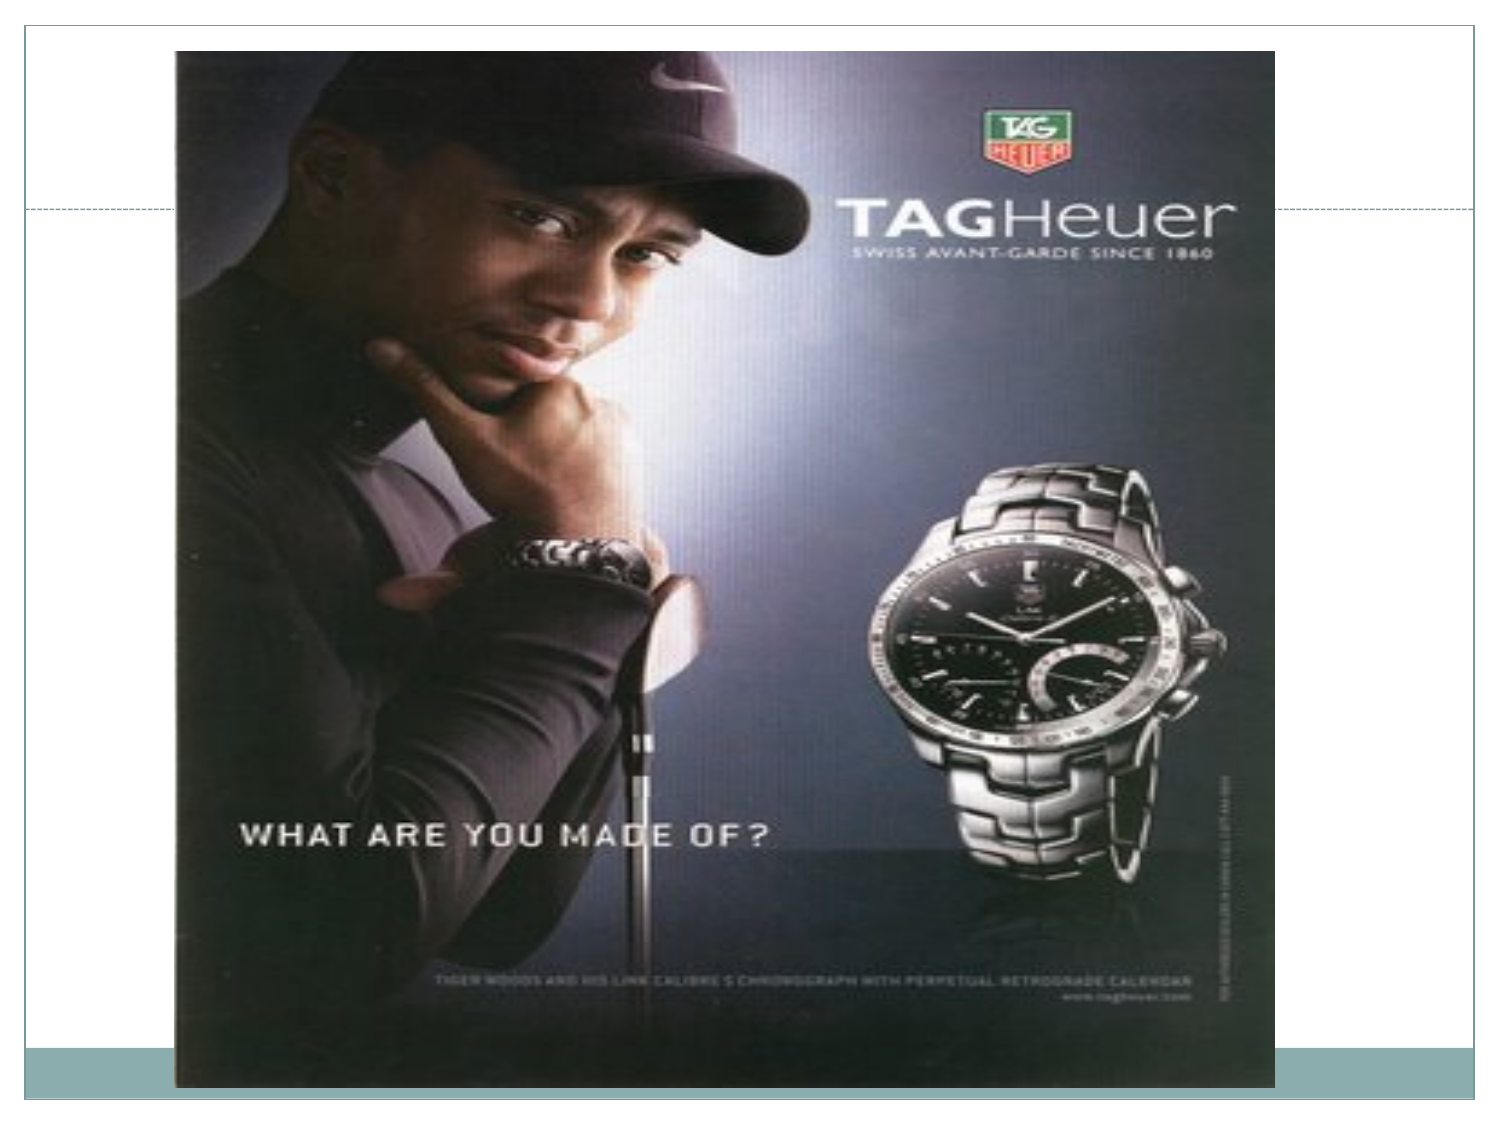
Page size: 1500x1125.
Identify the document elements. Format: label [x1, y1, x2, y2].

list [174, 51, 1276, 1088]
